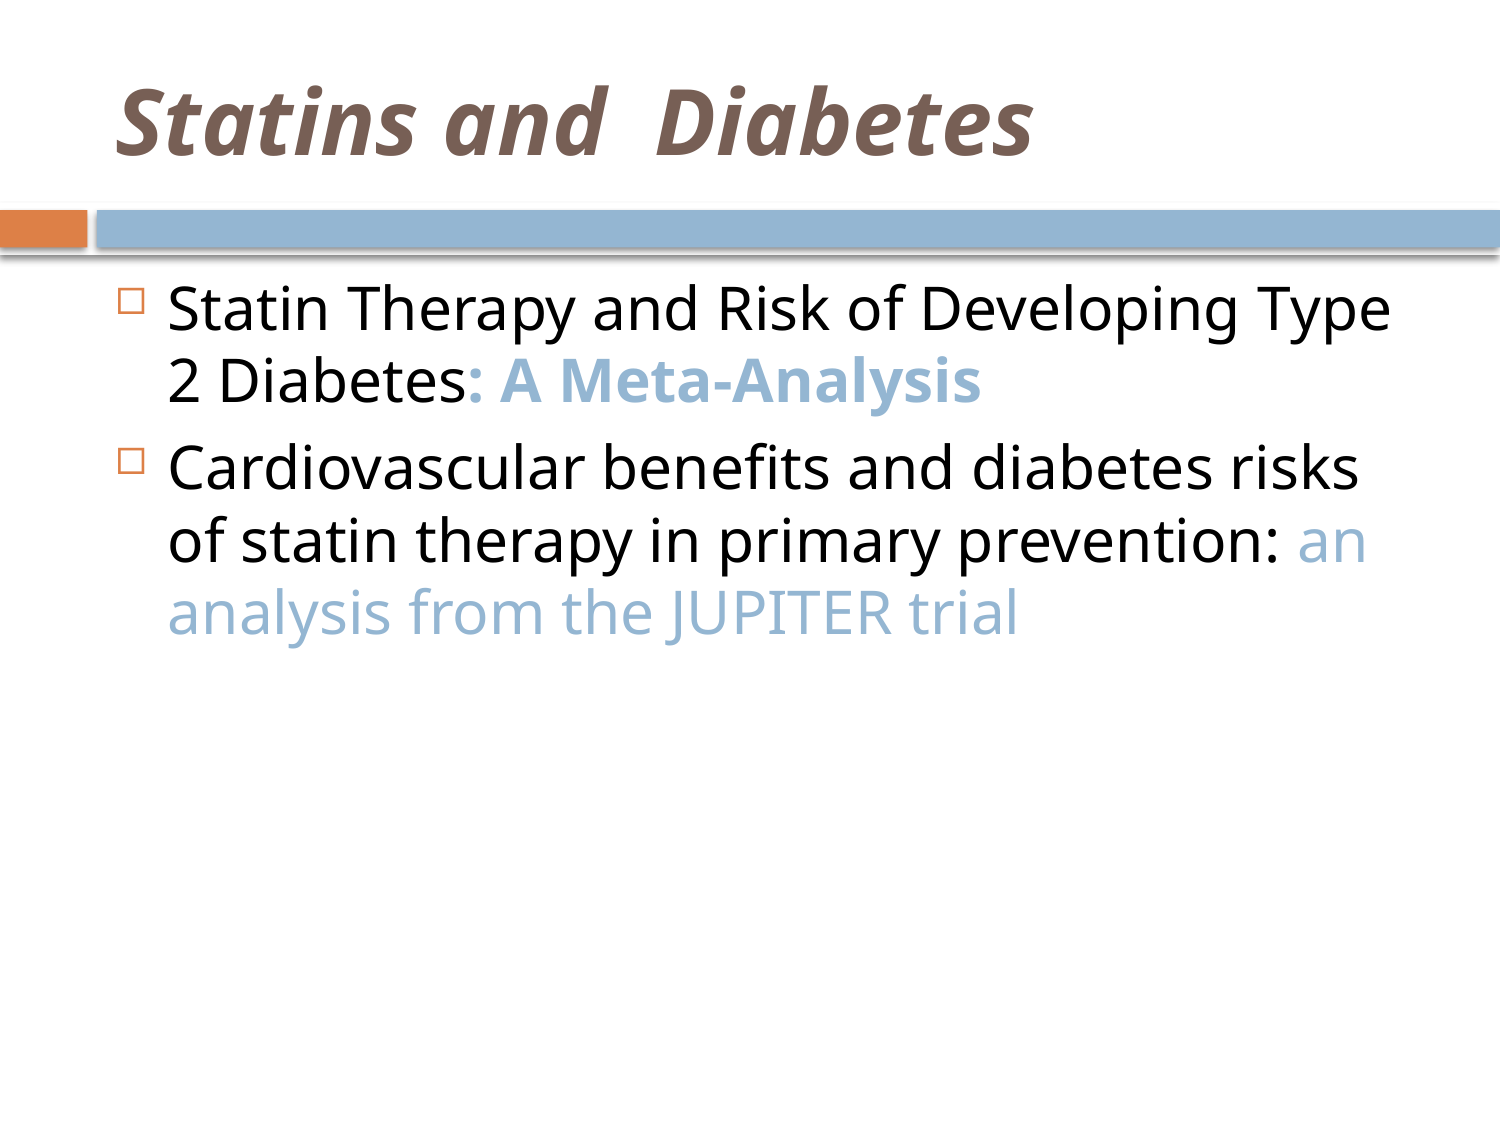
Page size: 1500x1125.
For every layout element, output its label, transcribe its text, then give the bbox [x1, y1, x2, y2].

list Statin Therapy and Risk of Developing Type 2 Diabetes: A Meta-Analysis Cardiovascular benefits and diabetes risks of statin therapy in primary prevention: an analysis from the JUPITER trial [100, 262, 1438, 1000]
title Statins and Diabetes [100, 37, 1438, 200]
